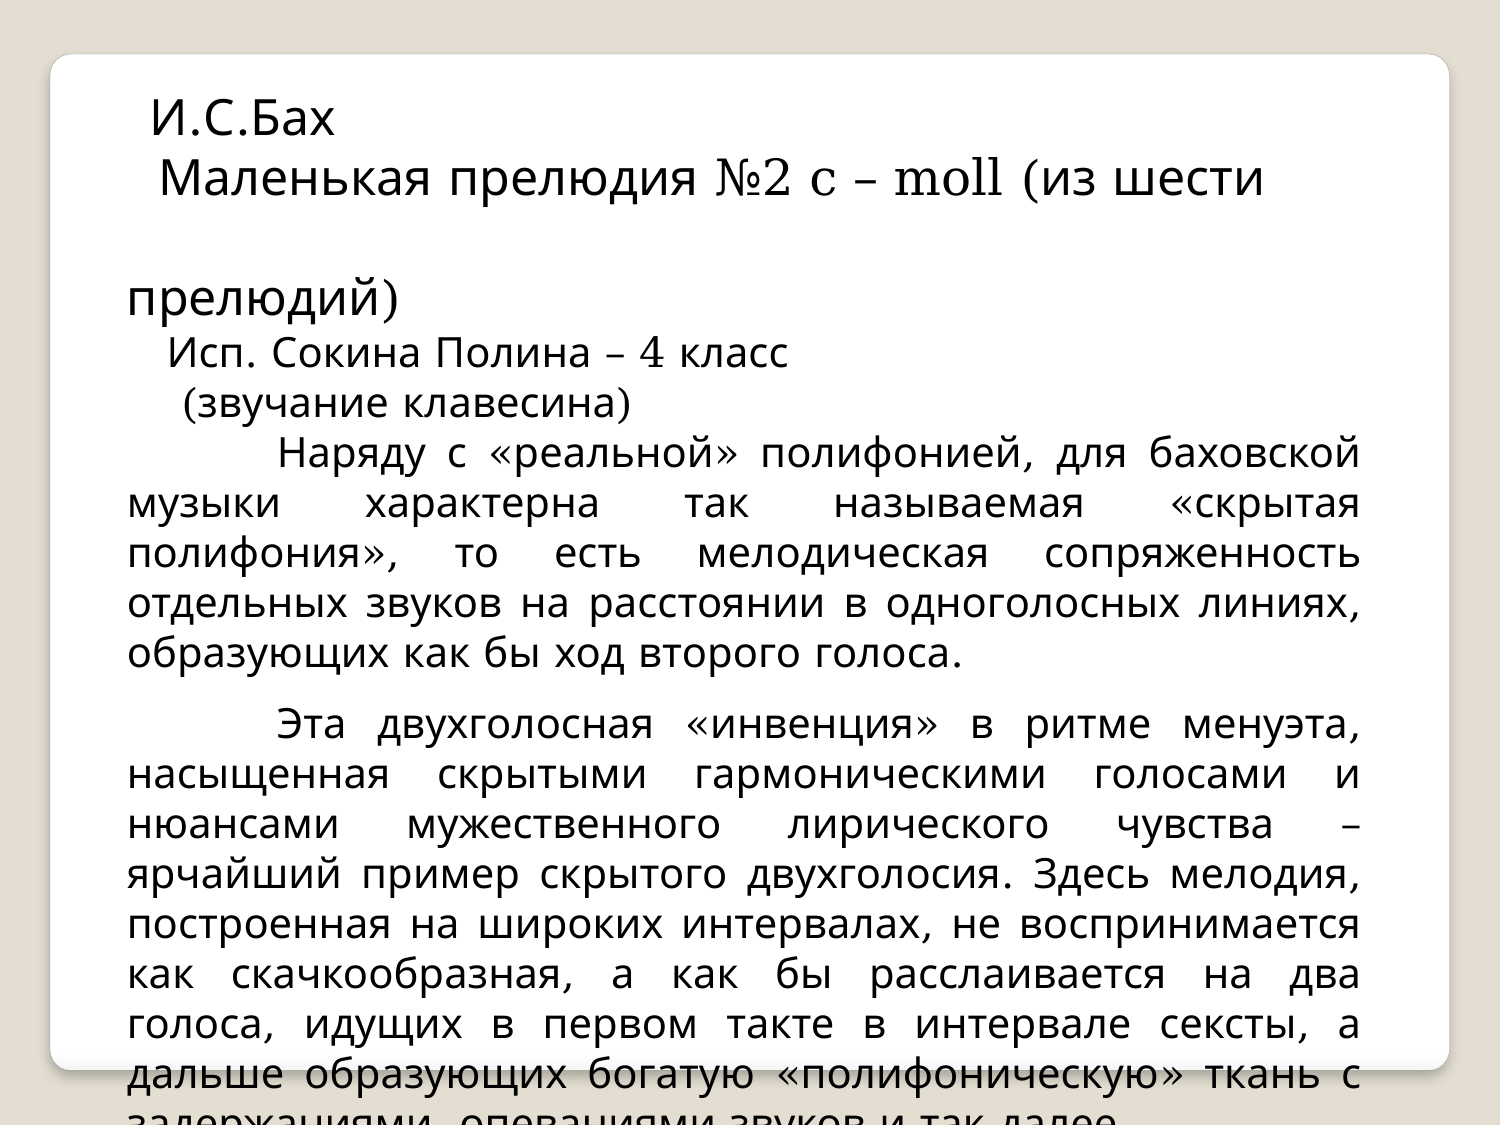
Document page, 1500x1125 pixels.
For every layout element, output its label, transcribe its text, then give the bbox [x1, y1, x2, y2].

text_box И.С.Бах Маленькая прелюдия №2 c – moll (из шести прелюдий) Исп. Сокина Полина – 4 класс (звучание клавесина) Наряду с «реальной» полифонией, для баховской музыки характерна так называемая «скрытая полифония», то есть мелодическая сопряженность отдельных звуков на расстоянии в одноголосных линиях, образующих как бы ход второго голоса. Эта двухголосная «инвенция» в ритме менуэта, насыщенная скрытыми гармоническими голосами и нюансами мужественного лирического чувства – ярчайший пример скрытого двухголосия. Здесь мелодия, построенная на широких интервалах, не воспринимается как скачкообразная, а как бы расслаивается на два голоса, идущих в первом такте в интервале сексты, а дальше образующих богатую «полифоническую» ткань с задержаниями, опеваниями звуков и так далее. [112, 78, 1376, 1125]
